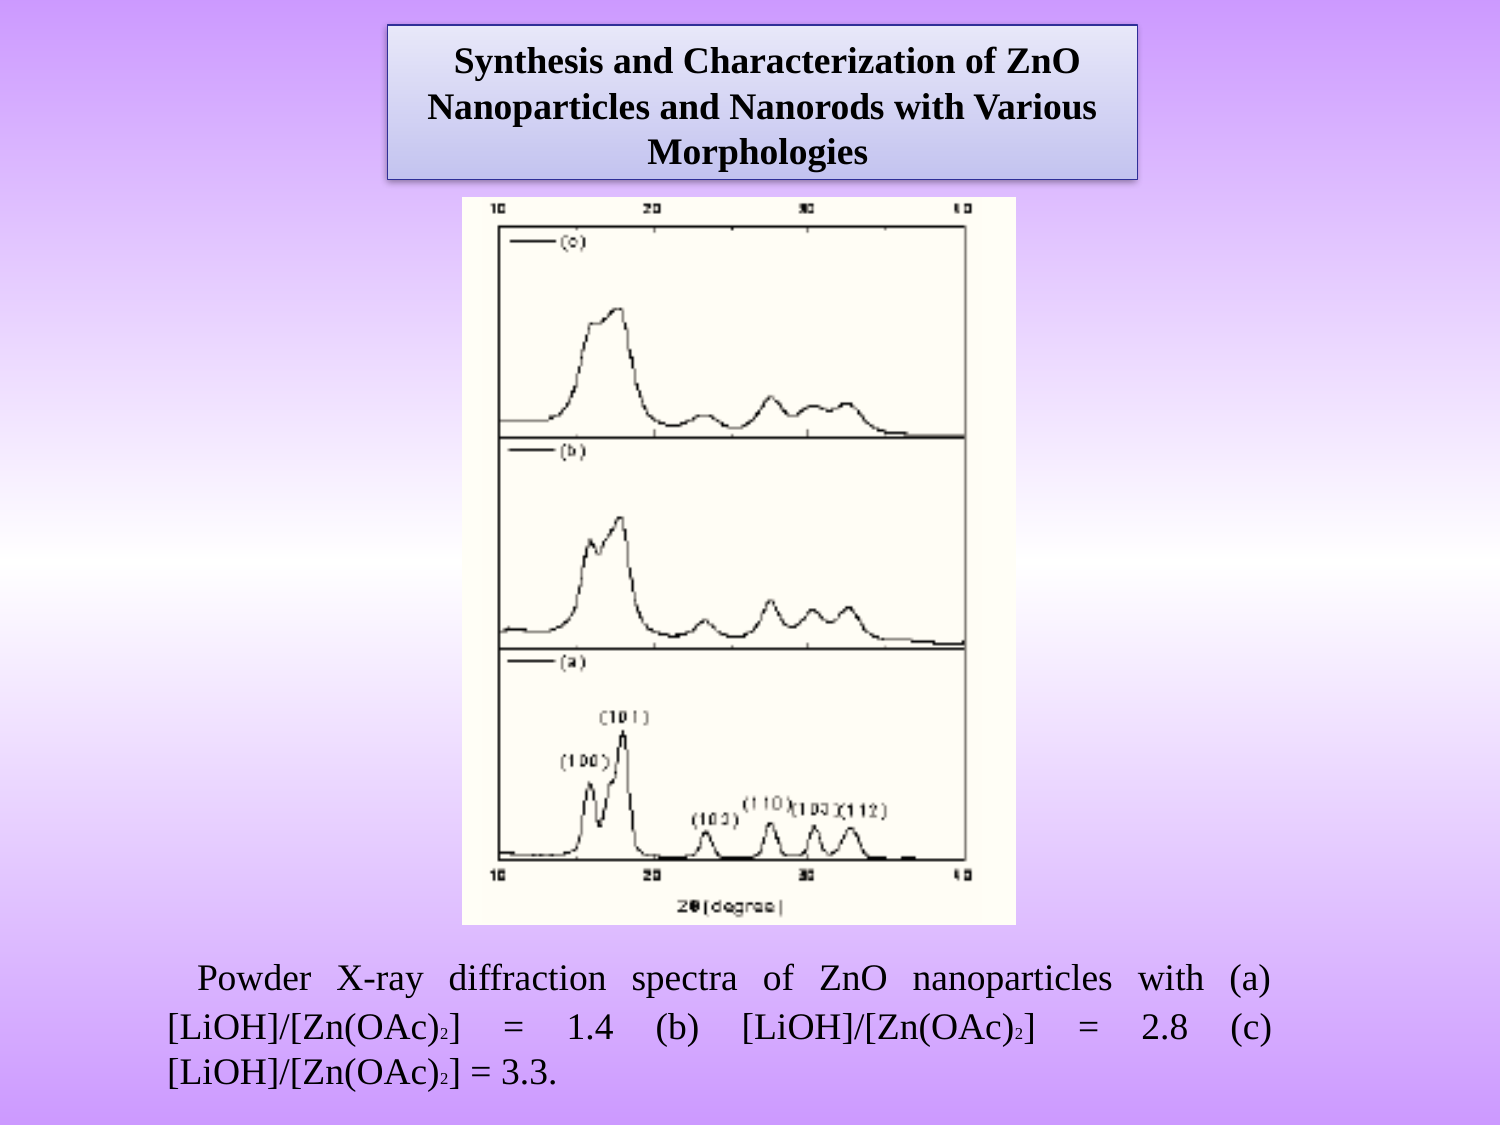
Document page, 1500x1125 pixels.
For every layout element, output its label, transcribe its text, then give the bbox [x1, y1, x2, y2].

text_box Synthesis and Characterization of ZnO Nanoparticles and Nanorods with Various Morphologies [387, 24, 1138, 180]
text_box Powder X-ray diffraction spectra of ZnO nanoparticles with (a) [LiOH]/[Zn(OAc)2] = 1.4 (b) [LiOH]/[Zn(OAc)2] = 2.8 (c) [LiOH]/[Zn(OAc)2] = 3.3. [152, 924, 1288, 1100]
picture [462, 196, 1016, 926]
